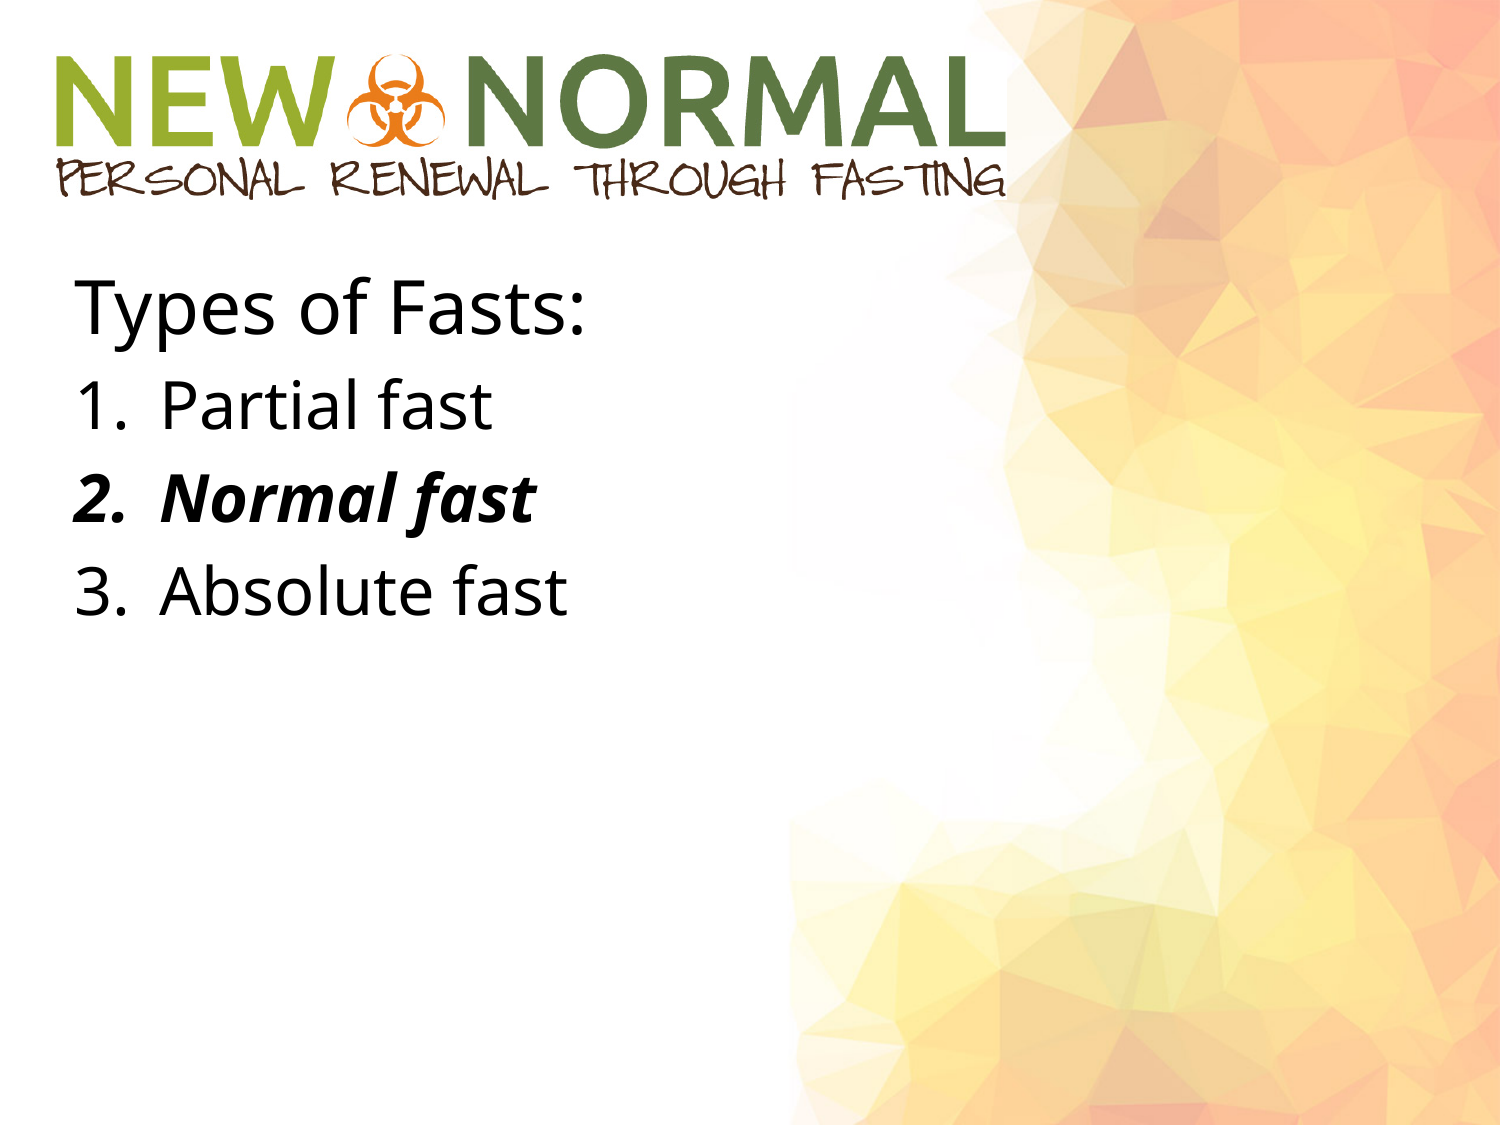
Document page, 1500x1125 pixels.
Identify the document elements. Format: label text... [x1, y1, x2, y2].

text_box Types of Fasts: Partial fast Normal fast Absolute fast [59, 262, 1422, 1112]
picture [0, 0, 1500, 1125]
